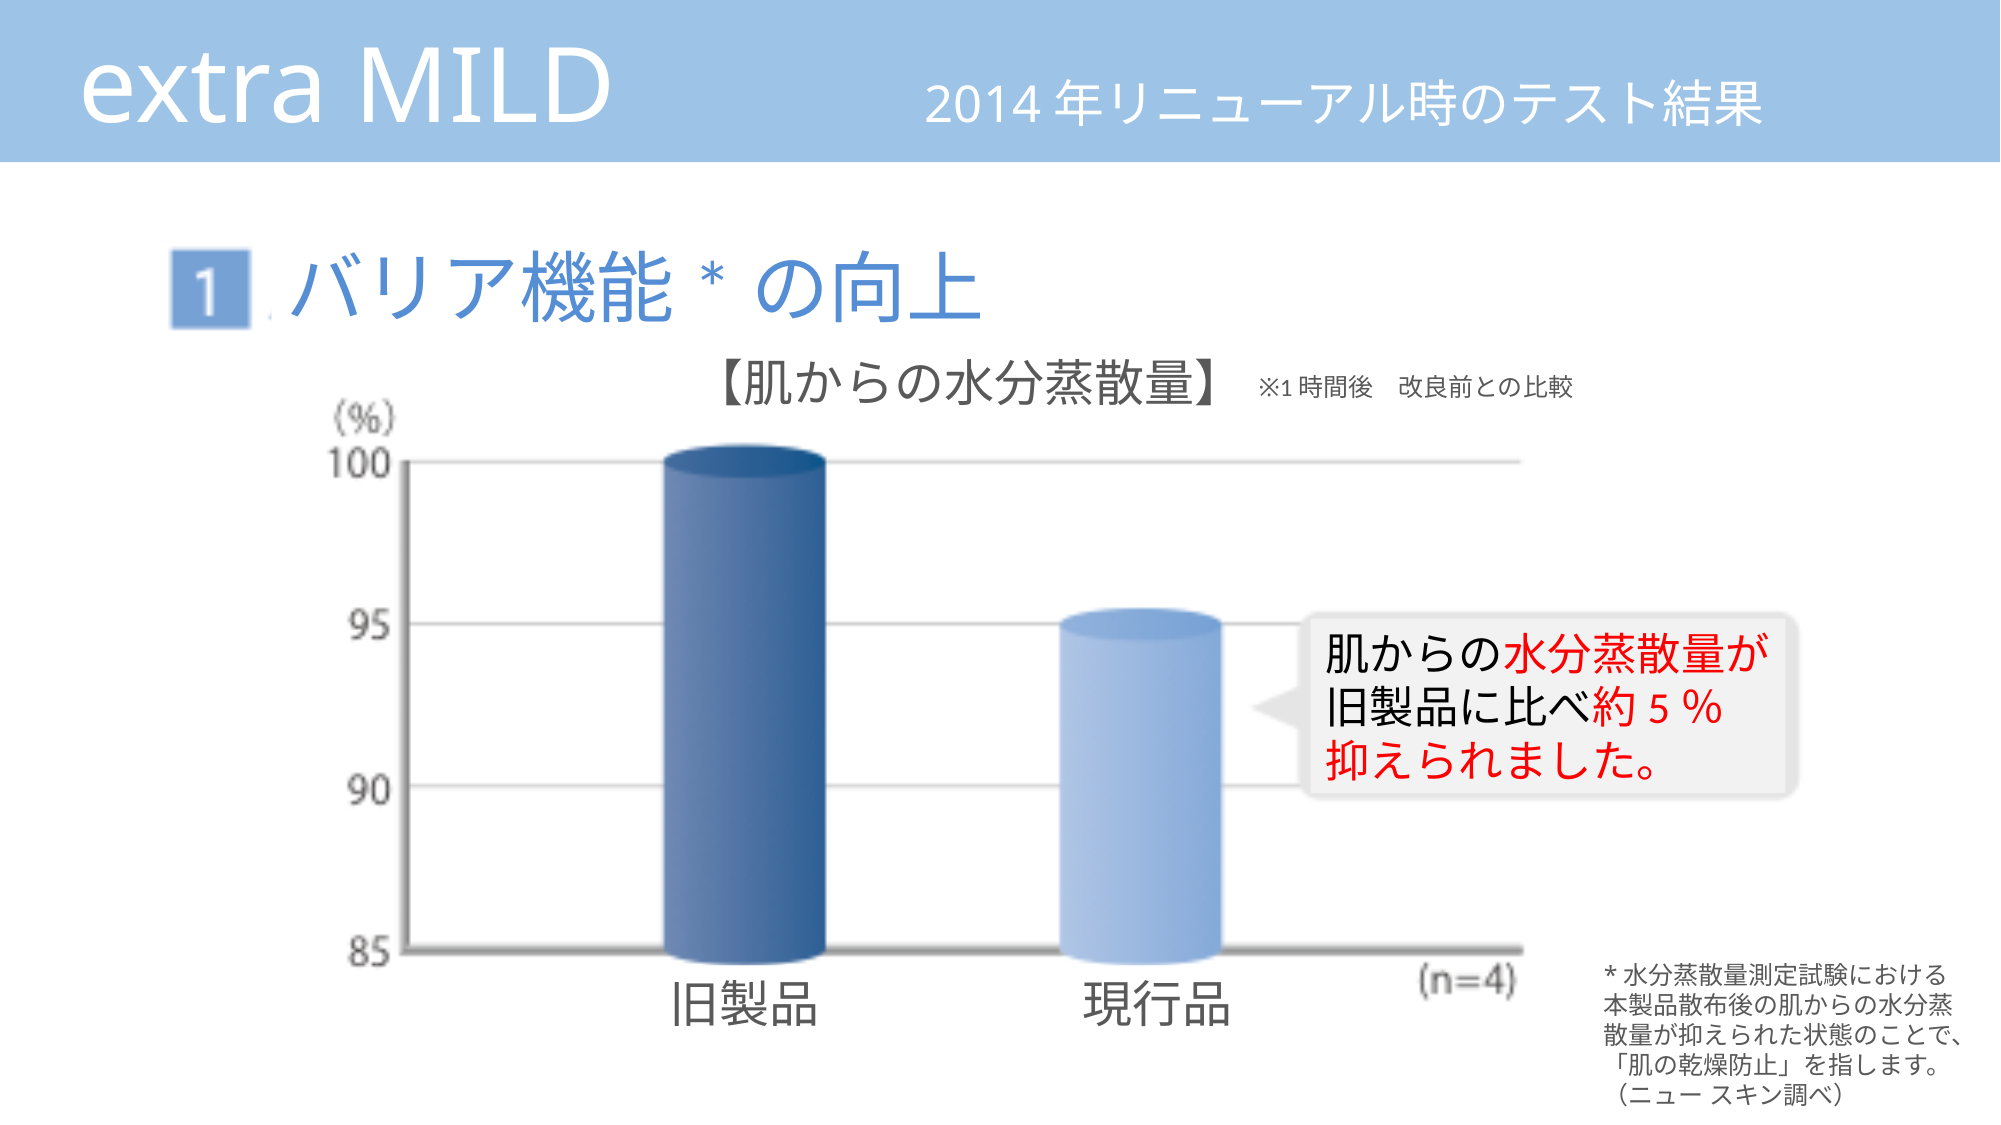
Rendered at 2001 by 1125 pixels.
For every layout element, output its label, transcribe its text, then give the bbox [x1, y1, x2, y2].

text_box *水分蒸散量測定試験における本製品散布後の肌からの水分蒸散量が抑えられた状態のことで、「肌の乾燥防止」を指します。 （ニュー スキン調べ） [1589, 952, 1987, 1118]
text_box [129, 231, 1879, 1050]
text_box extra MILD 2014年リニューアル時のテスト結果 [0, 0, 2000, 163]
